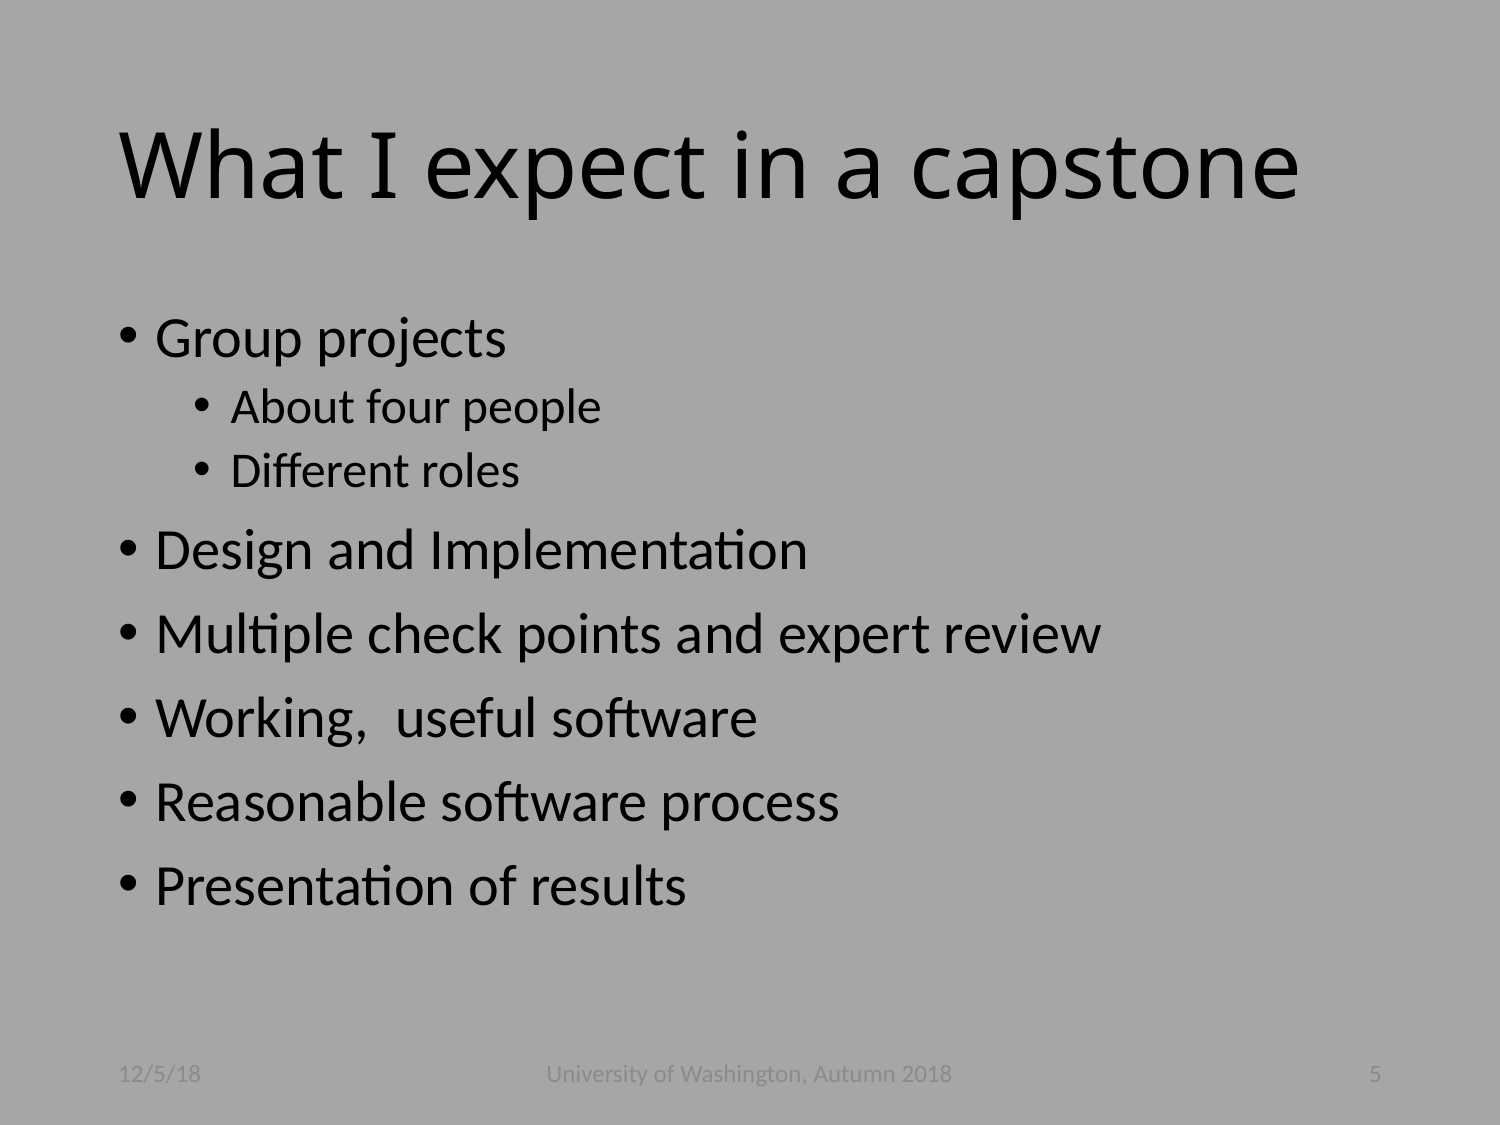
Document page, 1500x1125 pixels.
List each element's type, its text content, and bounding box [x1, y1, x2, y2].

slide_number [103, 1042, 441, 1103]
title What I expect in a capstone [103, 59, 1397, 278]
list Group projects About four people Different roles Design and Implementation Multiple check points and expert review Working, useful software Reasonable software process Presentation of results [103, 299, 1397, 1014]
footer University of Washington, Autumn 2018 [496, 1042, 1004, 1103]
slide_number 5 [1059, 1042, 1397, 1103]
